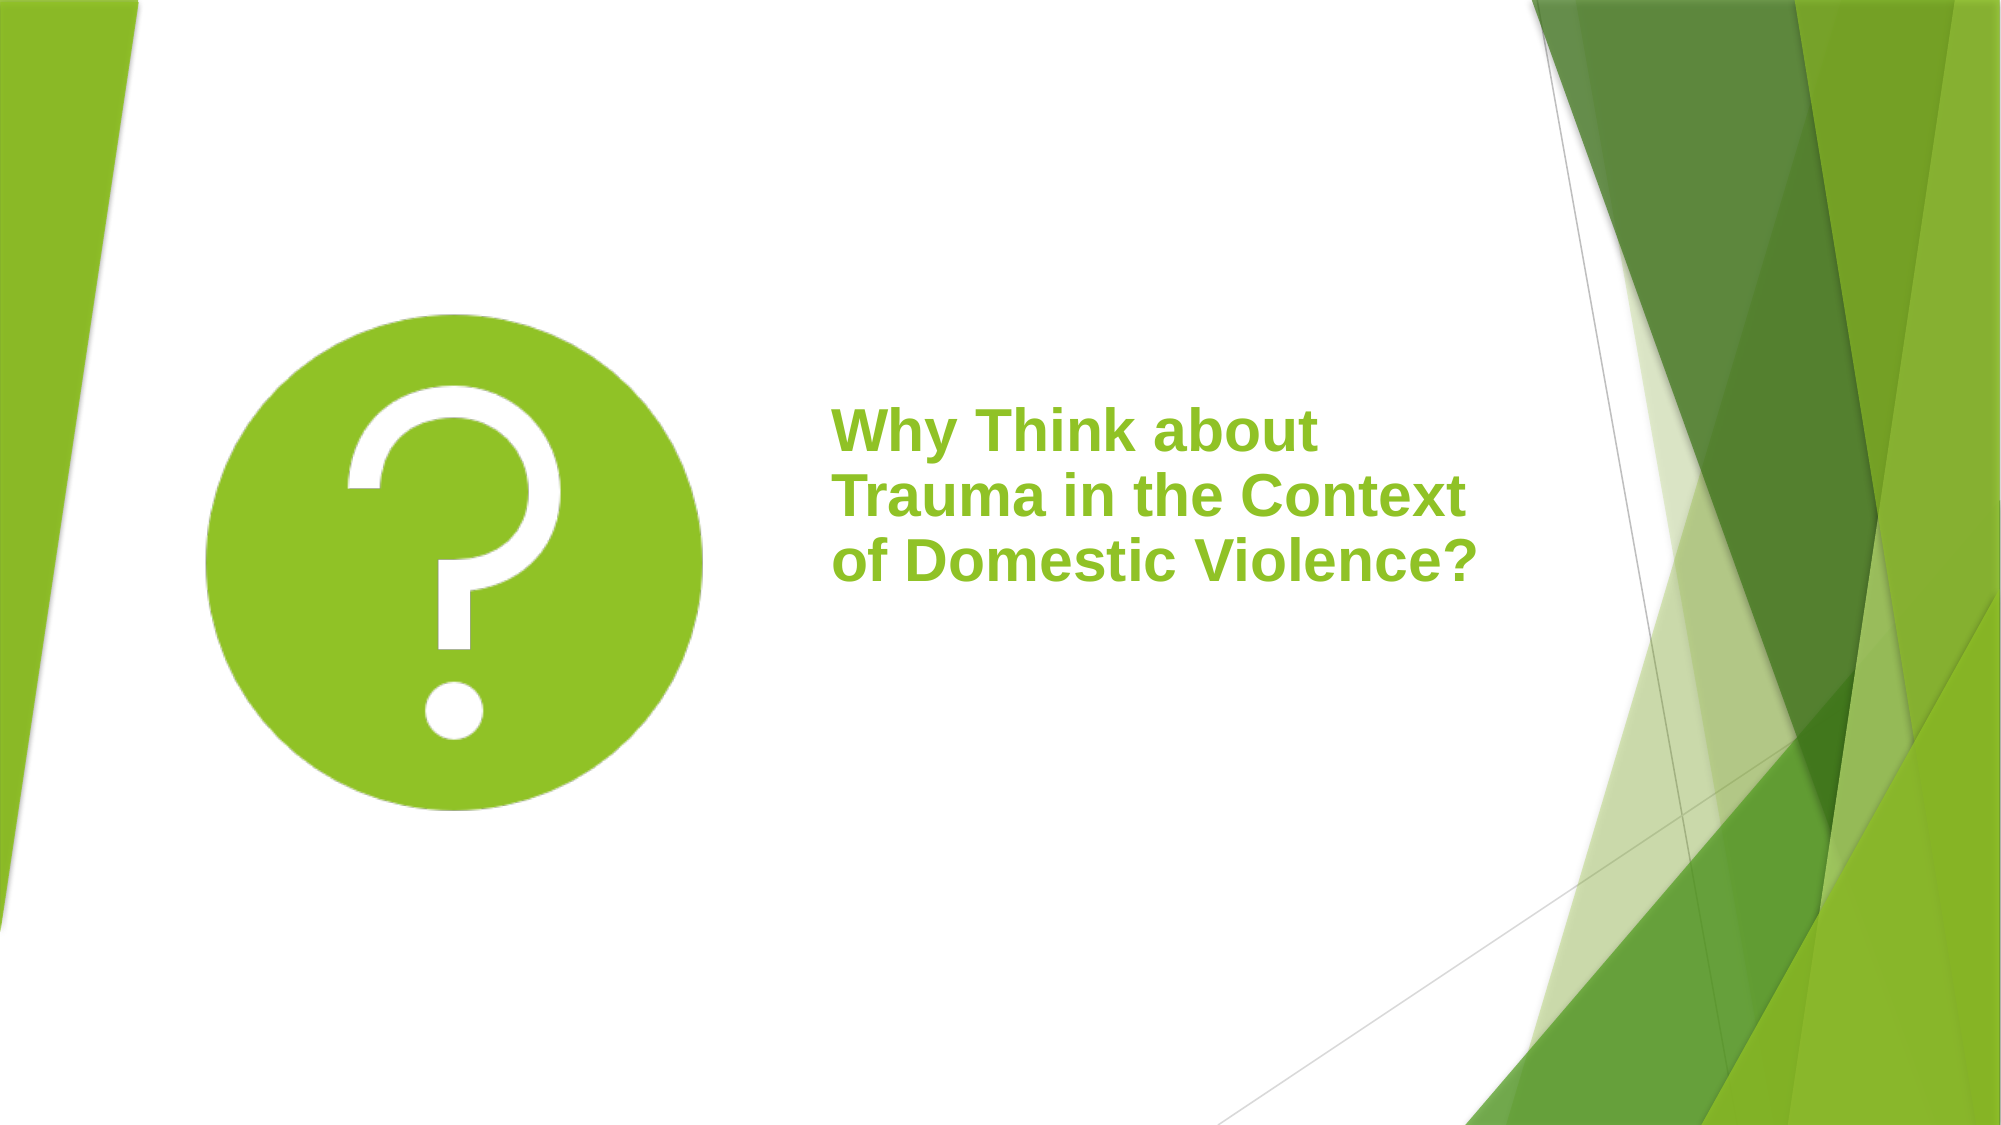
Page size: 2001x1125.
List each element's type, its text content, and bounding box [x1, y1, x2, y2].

picture [145, 253, 764, 873]
title Why Think about Trauma in the Context of Domestic Violence? [816, 207, 1522, 741]
text_box [0, 1, 140, 933]
